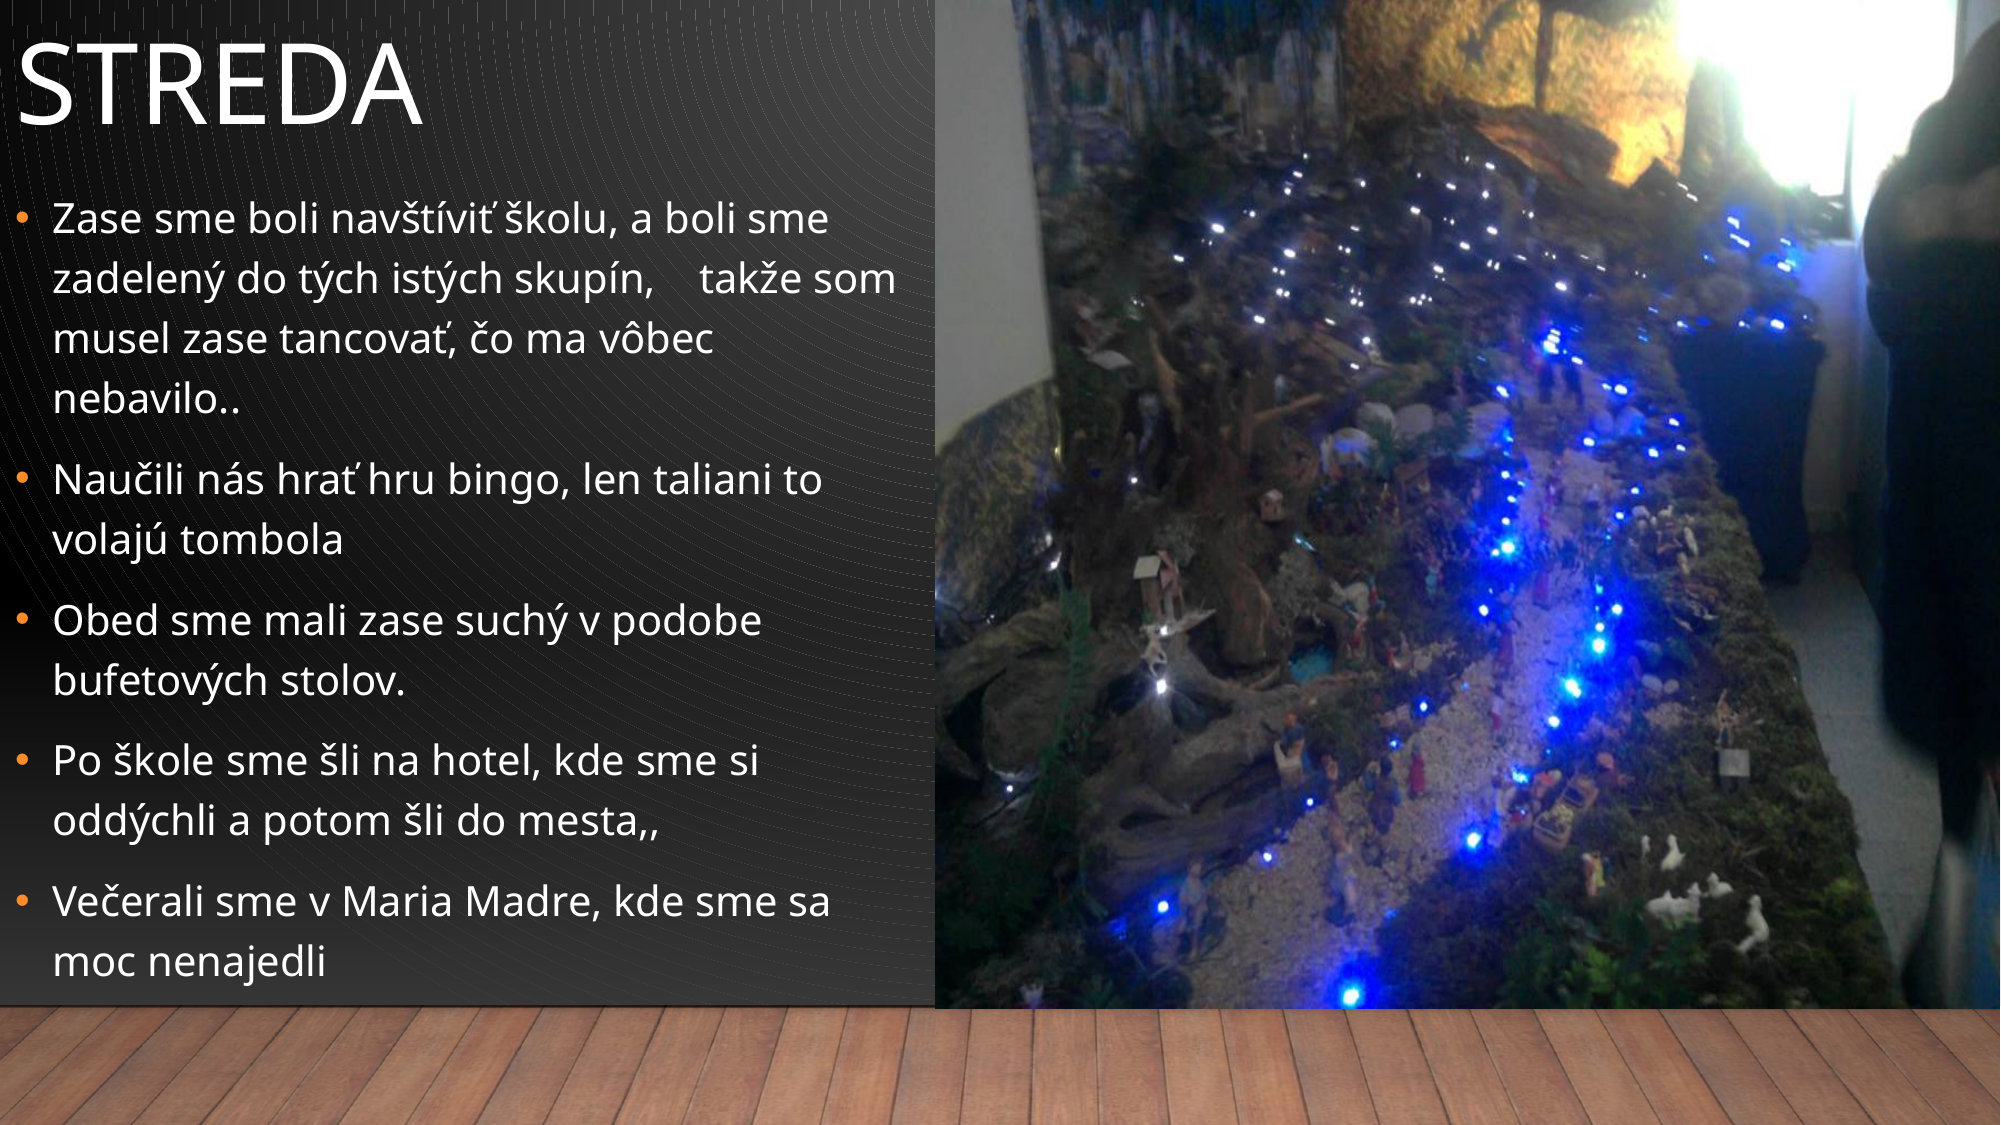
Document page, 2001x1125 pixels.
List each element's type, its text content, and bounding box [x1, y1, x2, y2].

list Zase sme boli navštíviť školu, a boli sme zadelený do tých istých skupín, takže som musel zase tancovať, čo ma vôbec nebavilo.. Naučili nás hrať hru bingo, len taliani to volajú tombola Obed sme mali zase suchý v podobe bufetových stolov. Po škole sme šli na hotel, kde sme si oddýchli a potom šli do mesta,, Večerali sme v Maria Madre, kde sme sa moc nenajedli [0, 174, 919, 741]
title Streda [0, 2, 935, 175]
picture [0, 0, 2000, 1125]
